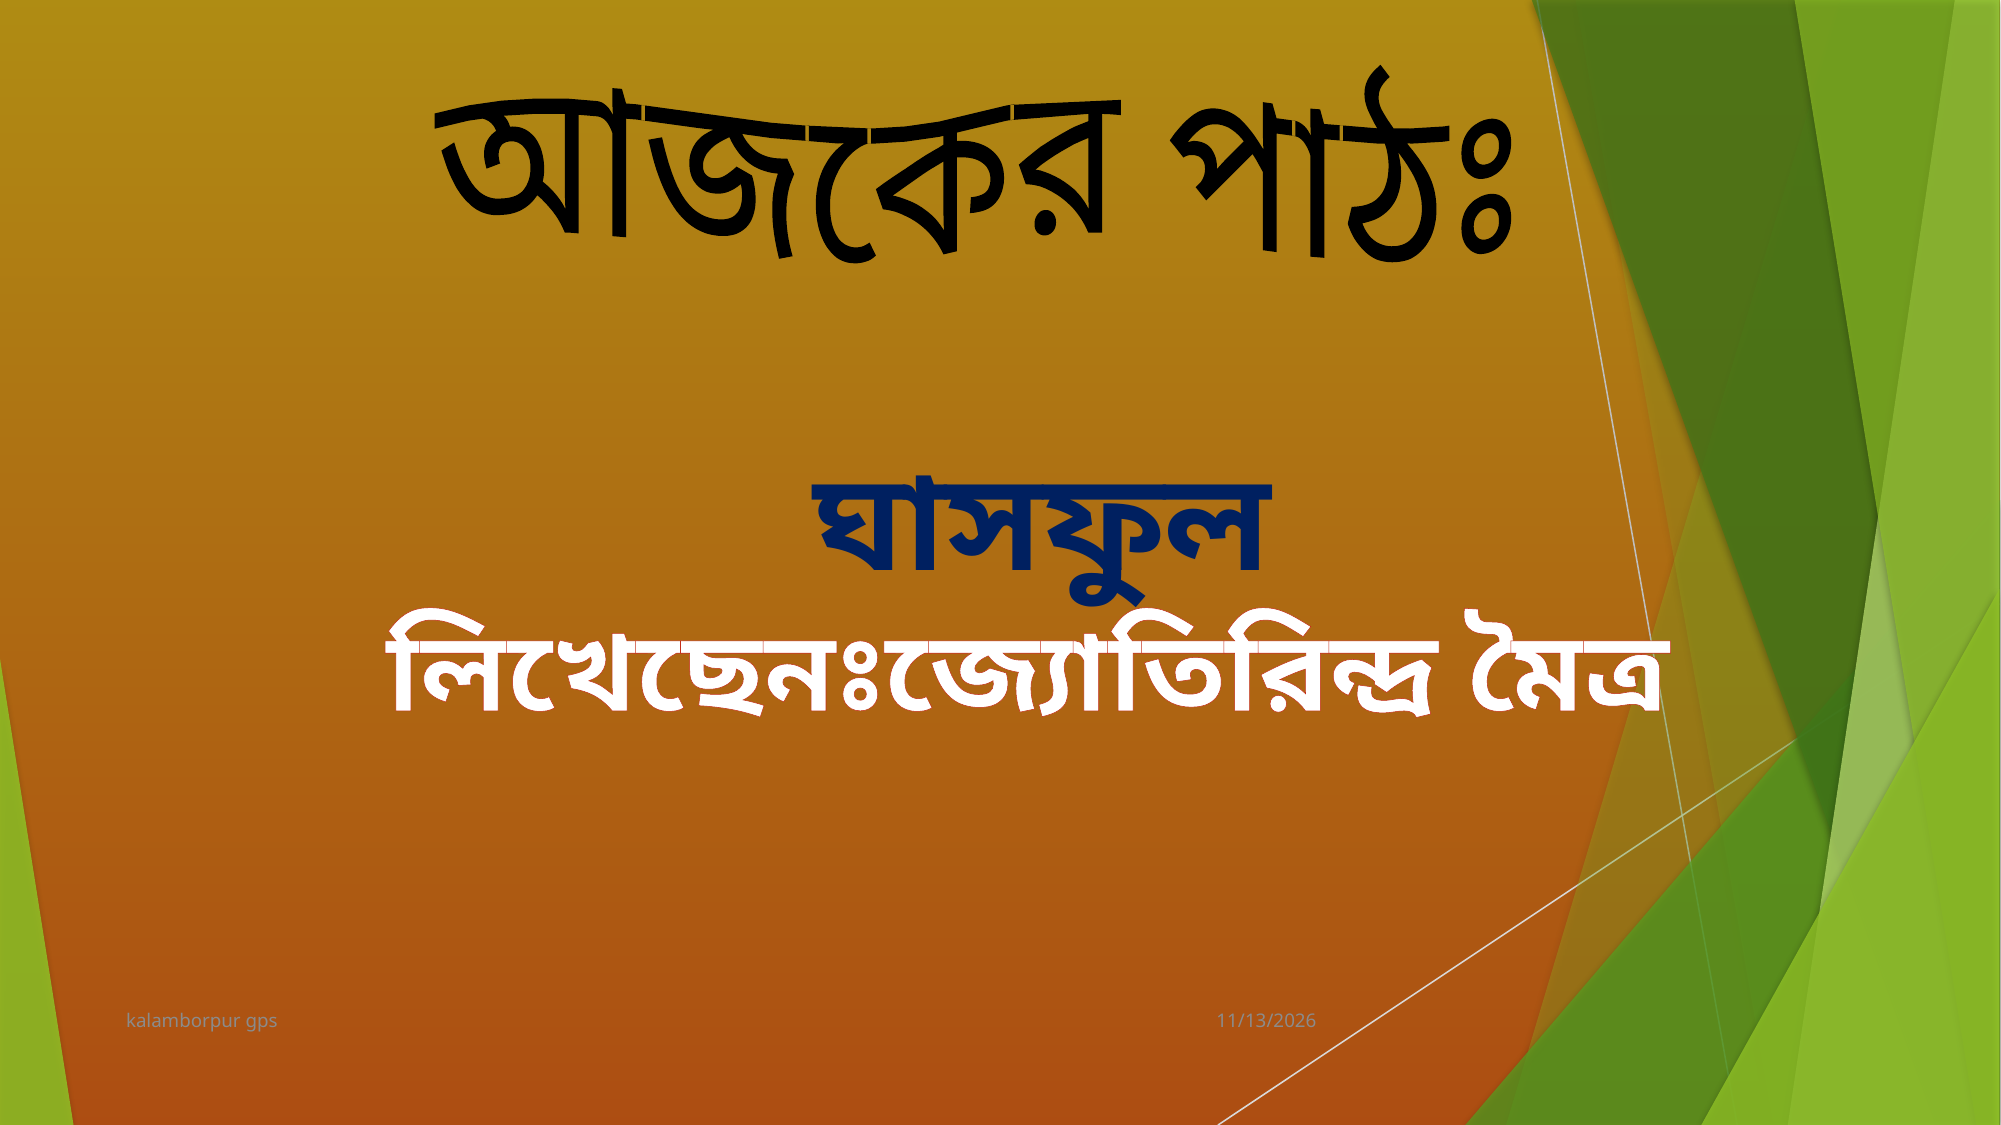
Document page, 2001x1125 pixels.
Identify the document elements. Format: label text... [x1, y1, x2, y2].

text_box ঘাসফুল লিখেছেনঃজ্যোতিরিন্দ্র মৈত্র [334, 426, 1751, 740]
slide_number 22-May-20 [1181, 991, 1332, 1051]
text_box আজকের পাঠঃ [1459, 192, 1513, 256]
text_box আজকের পাঠঃ [433, 86, 1123, 265]
text_box আজকের পাঠঃ [1459, 117, 1513, 181]
text_box আজকের পাঠঃ [1168, 63, 1451, 264]
footer kalamborpur gps [111, 991, 1145, 1051]
